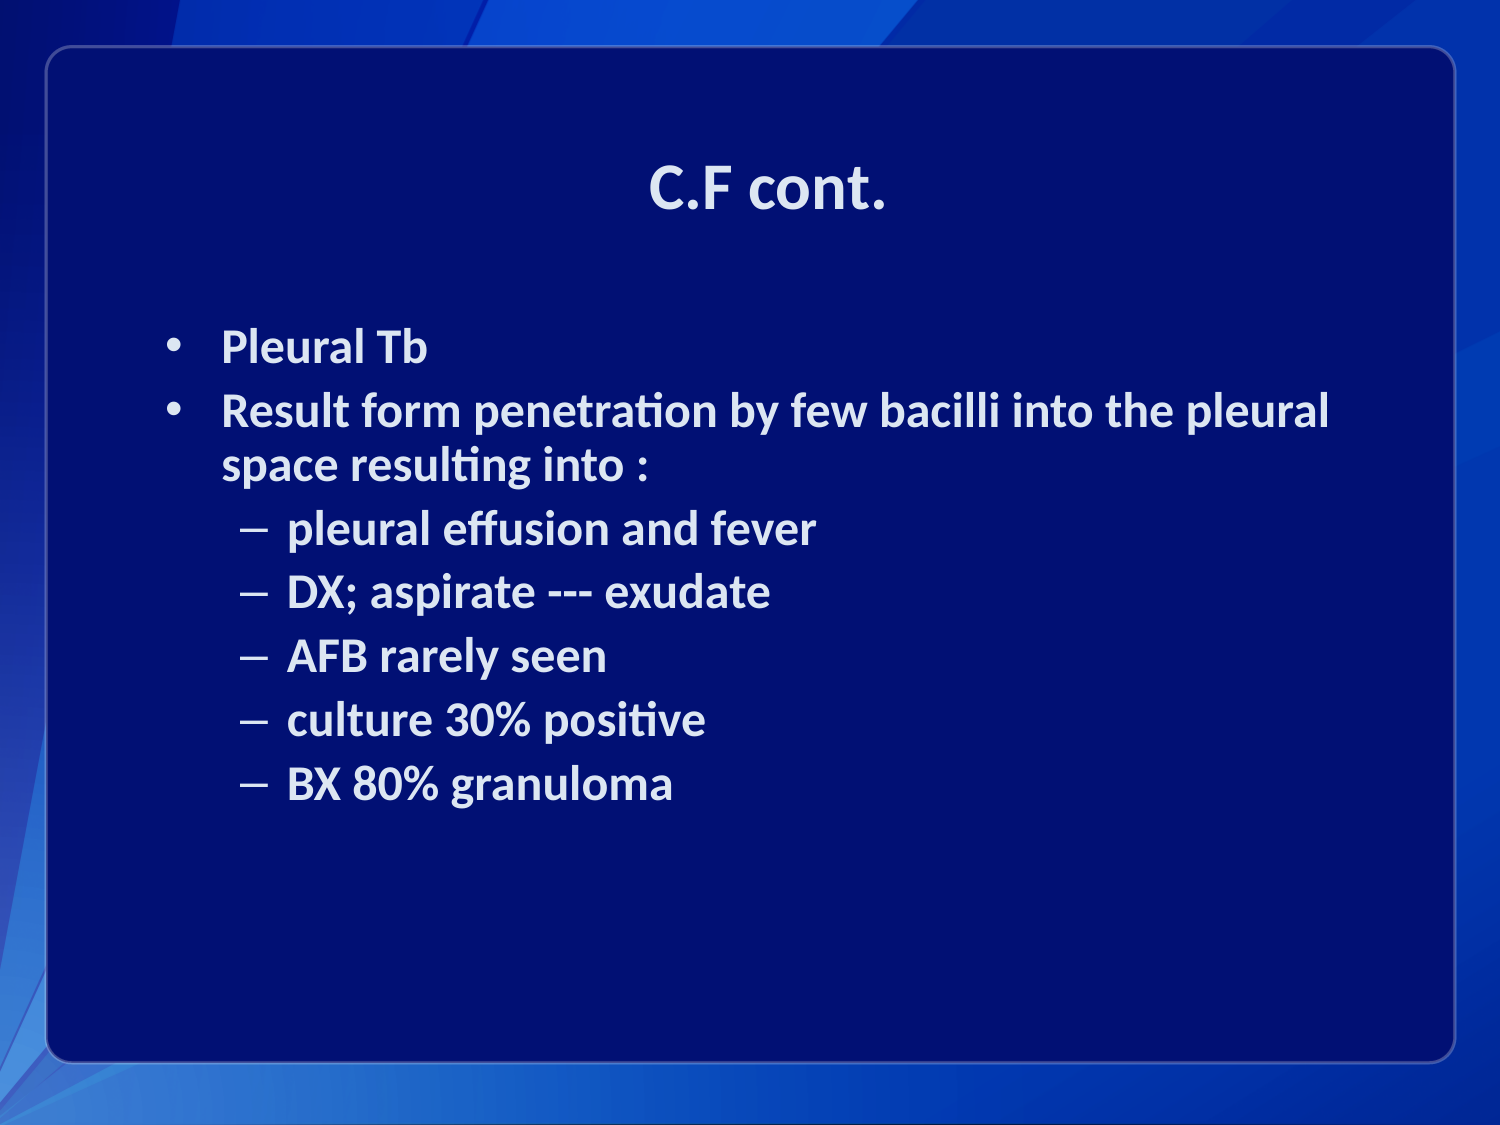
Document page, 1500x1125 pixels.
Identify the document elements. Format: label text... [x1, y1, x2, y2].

picture [0, 0, 1500, 1125]
list Pleural Tb Result form penetration by few bacilli into the pleural space resulting into : pleural effusion and fever DX; aspirate --- exudate AFB rarely seen culture 30% positive BX 80% granuloma [150, 312, 1388, 988]
title C.F cont. [150, 65, 1388, 300]
